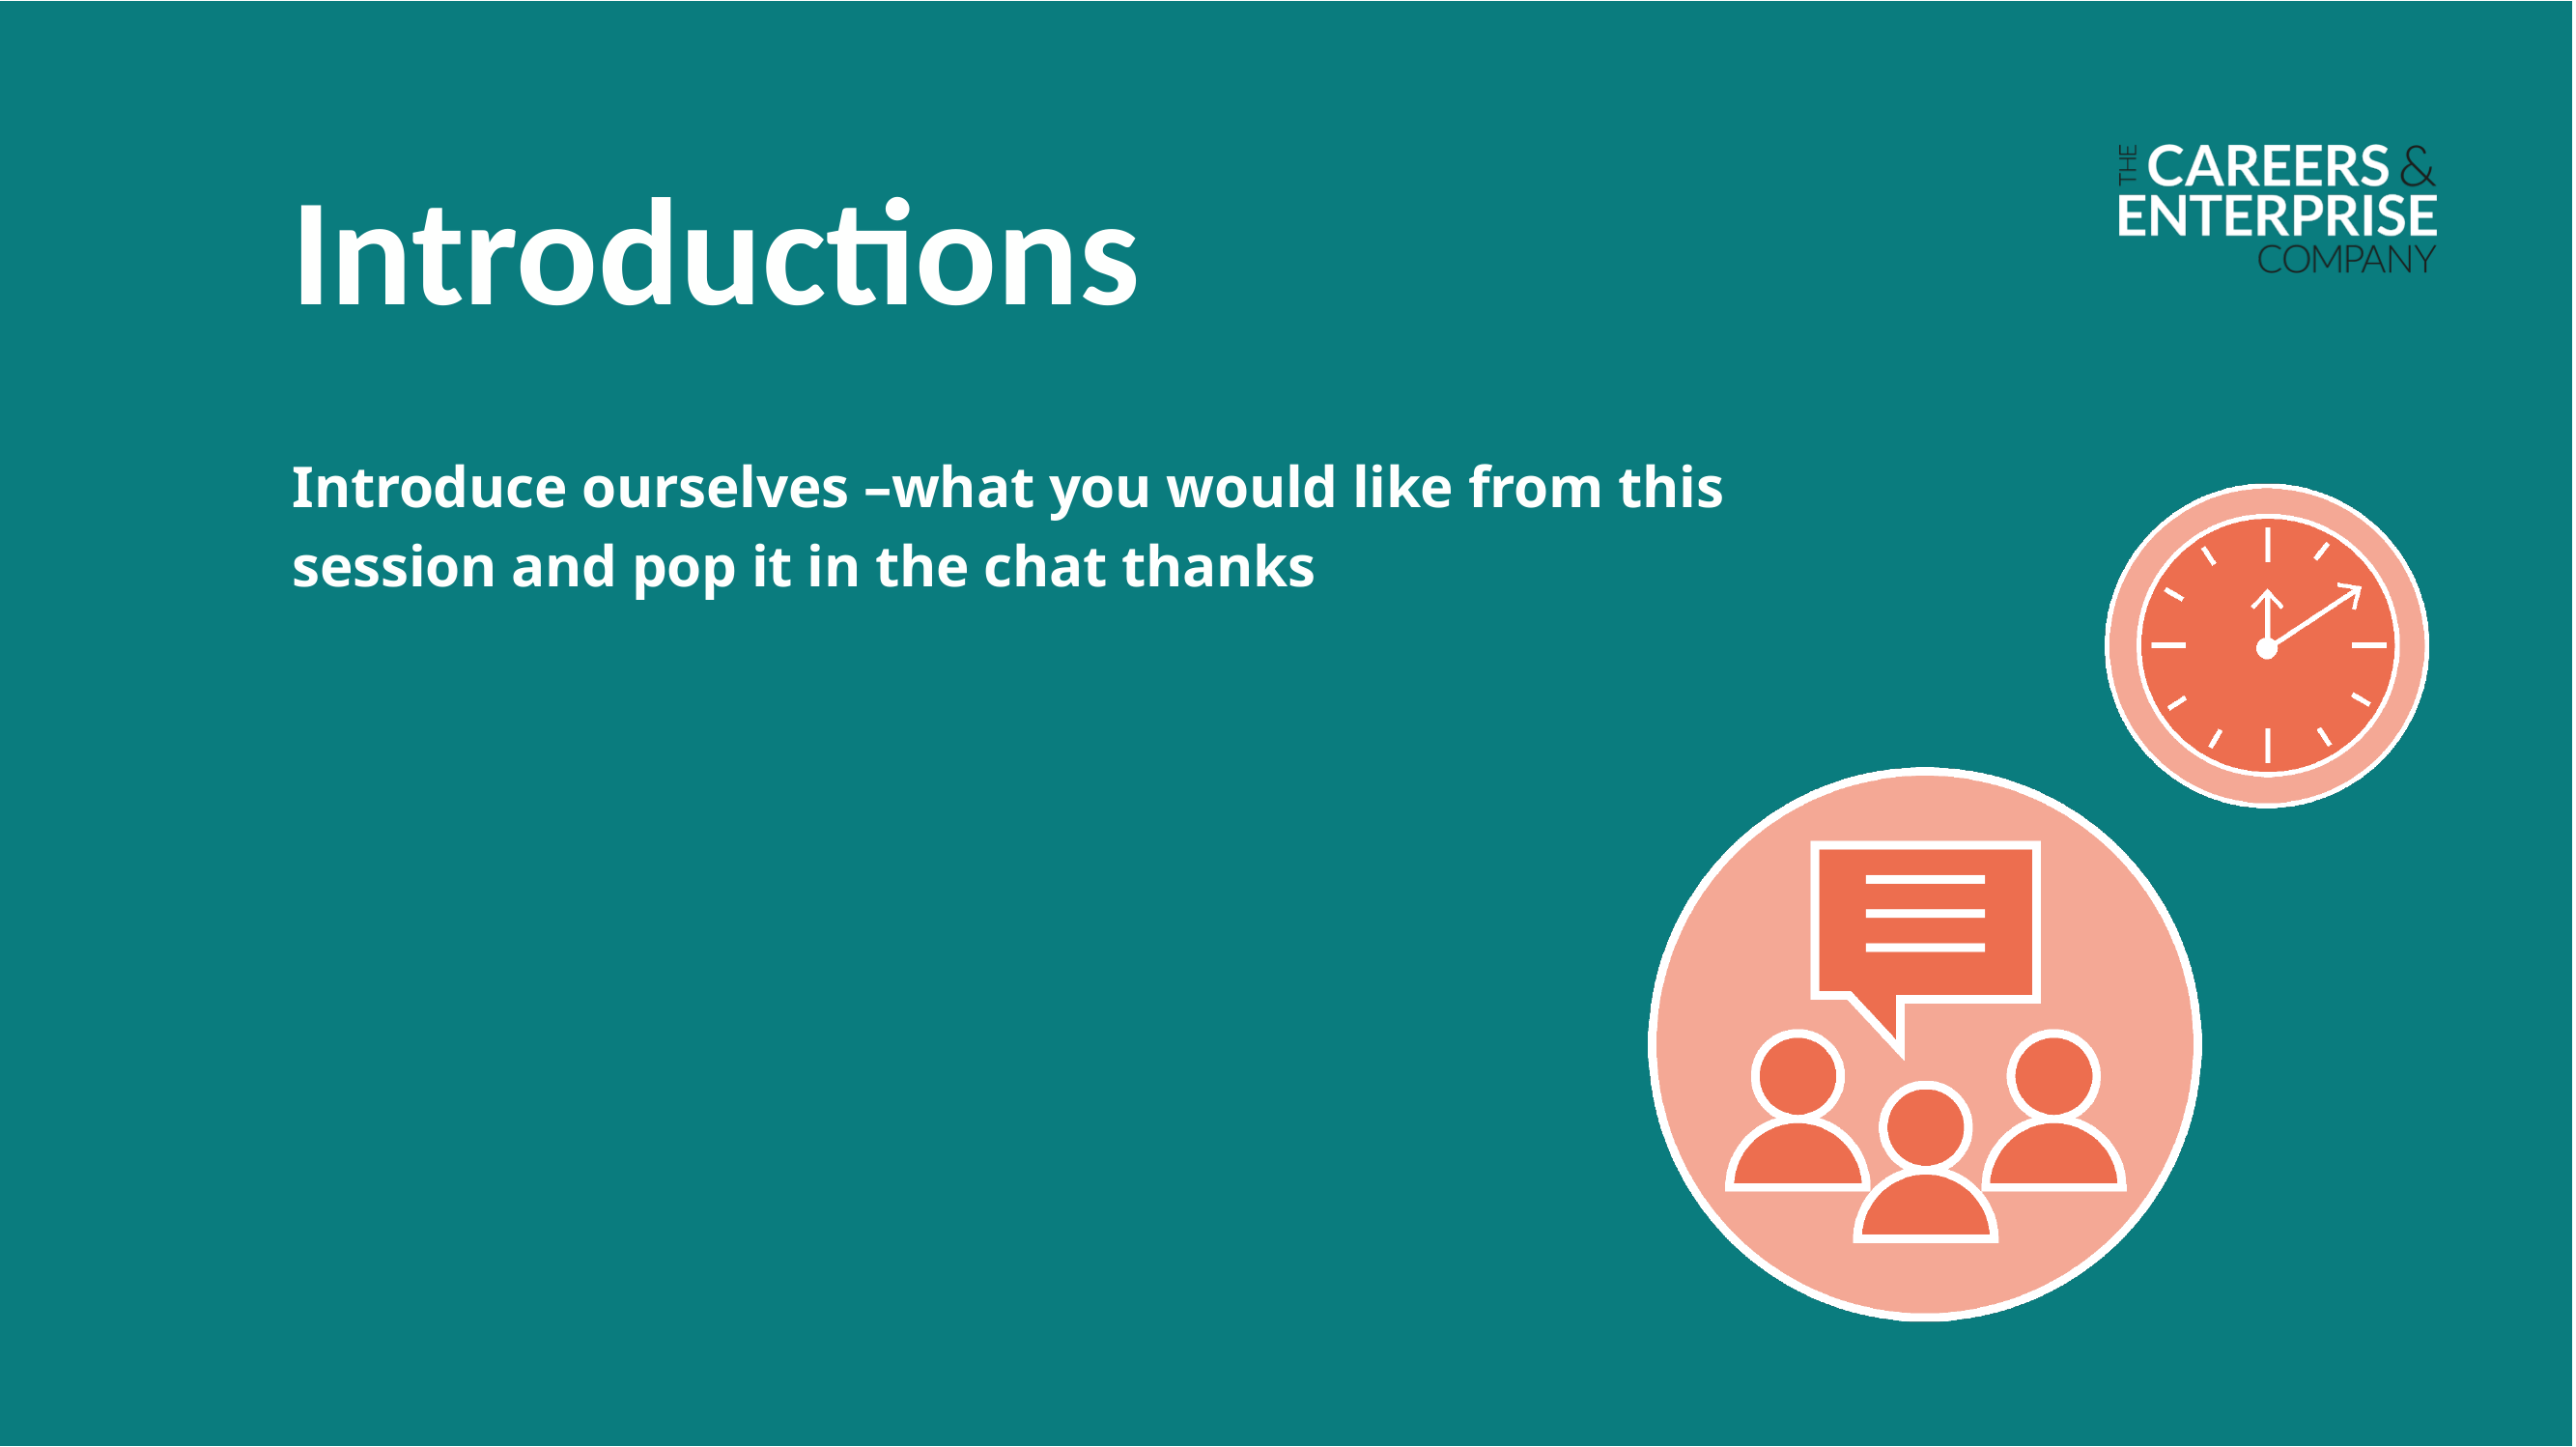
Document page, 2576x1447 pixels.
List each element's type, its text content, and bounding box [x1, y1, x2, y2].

picture [2119, 144, 2437, 273]
picture [1635, 475, 2437, 1334]
text_box [0, 0, 2574, 1447]
text_box Introductions Introduce ourselves –what you would like from this session and pop it in the chat thanks [276, 144, 1763, 918]
